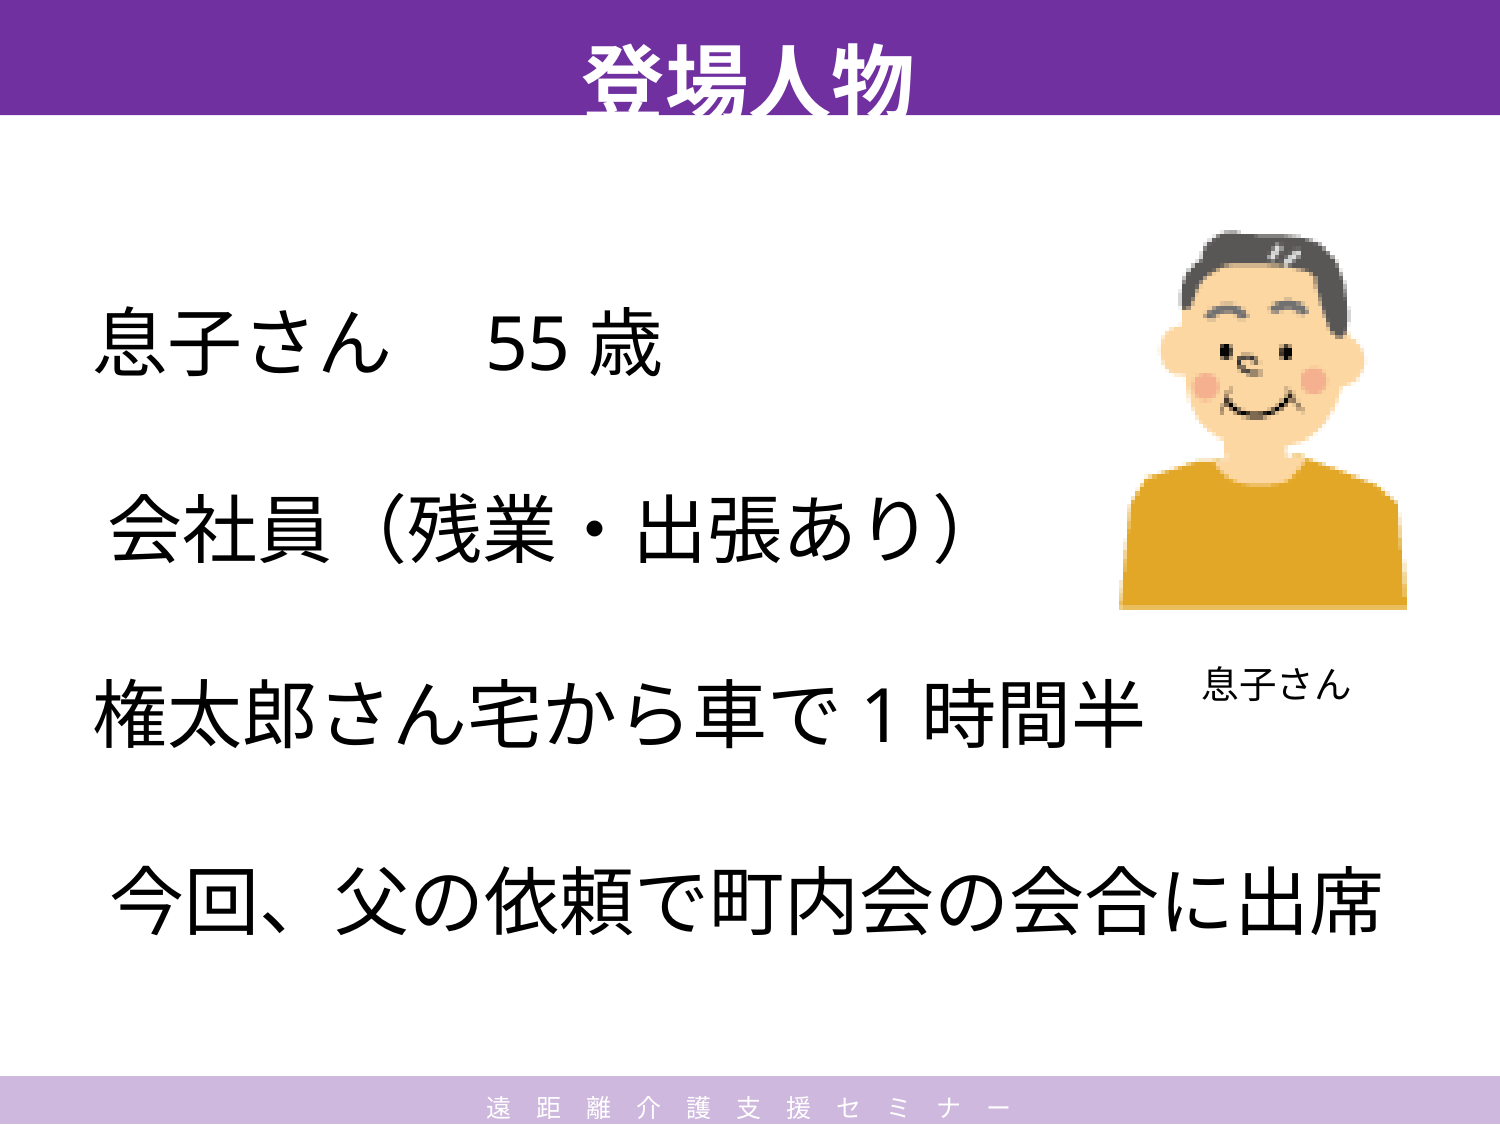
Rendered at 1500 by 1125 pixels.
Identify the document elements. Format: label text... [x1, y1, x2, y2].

text_box 息子さん 55歳 [77, 243, 679, 394]
text_box 権太郎さん宅から車で1時間半 [77, 615, 1162, 766]
text_box 登場人物 [0, 0, 1500, 116]
text_box 会社員（残業・出張あり） [93, 429, 1023, 580]
text_box 今回、父の依頼で町内会の会合に出席 [94, 801, 1400, 952]
text_box 息子さん [1186, 653, 1399, 714]
picture [1119, 230, 1407, 611]
text_box 遠 距 離 介 護 支 援 セ ミ ナ ー [0, 1076, 1500, 1124]
